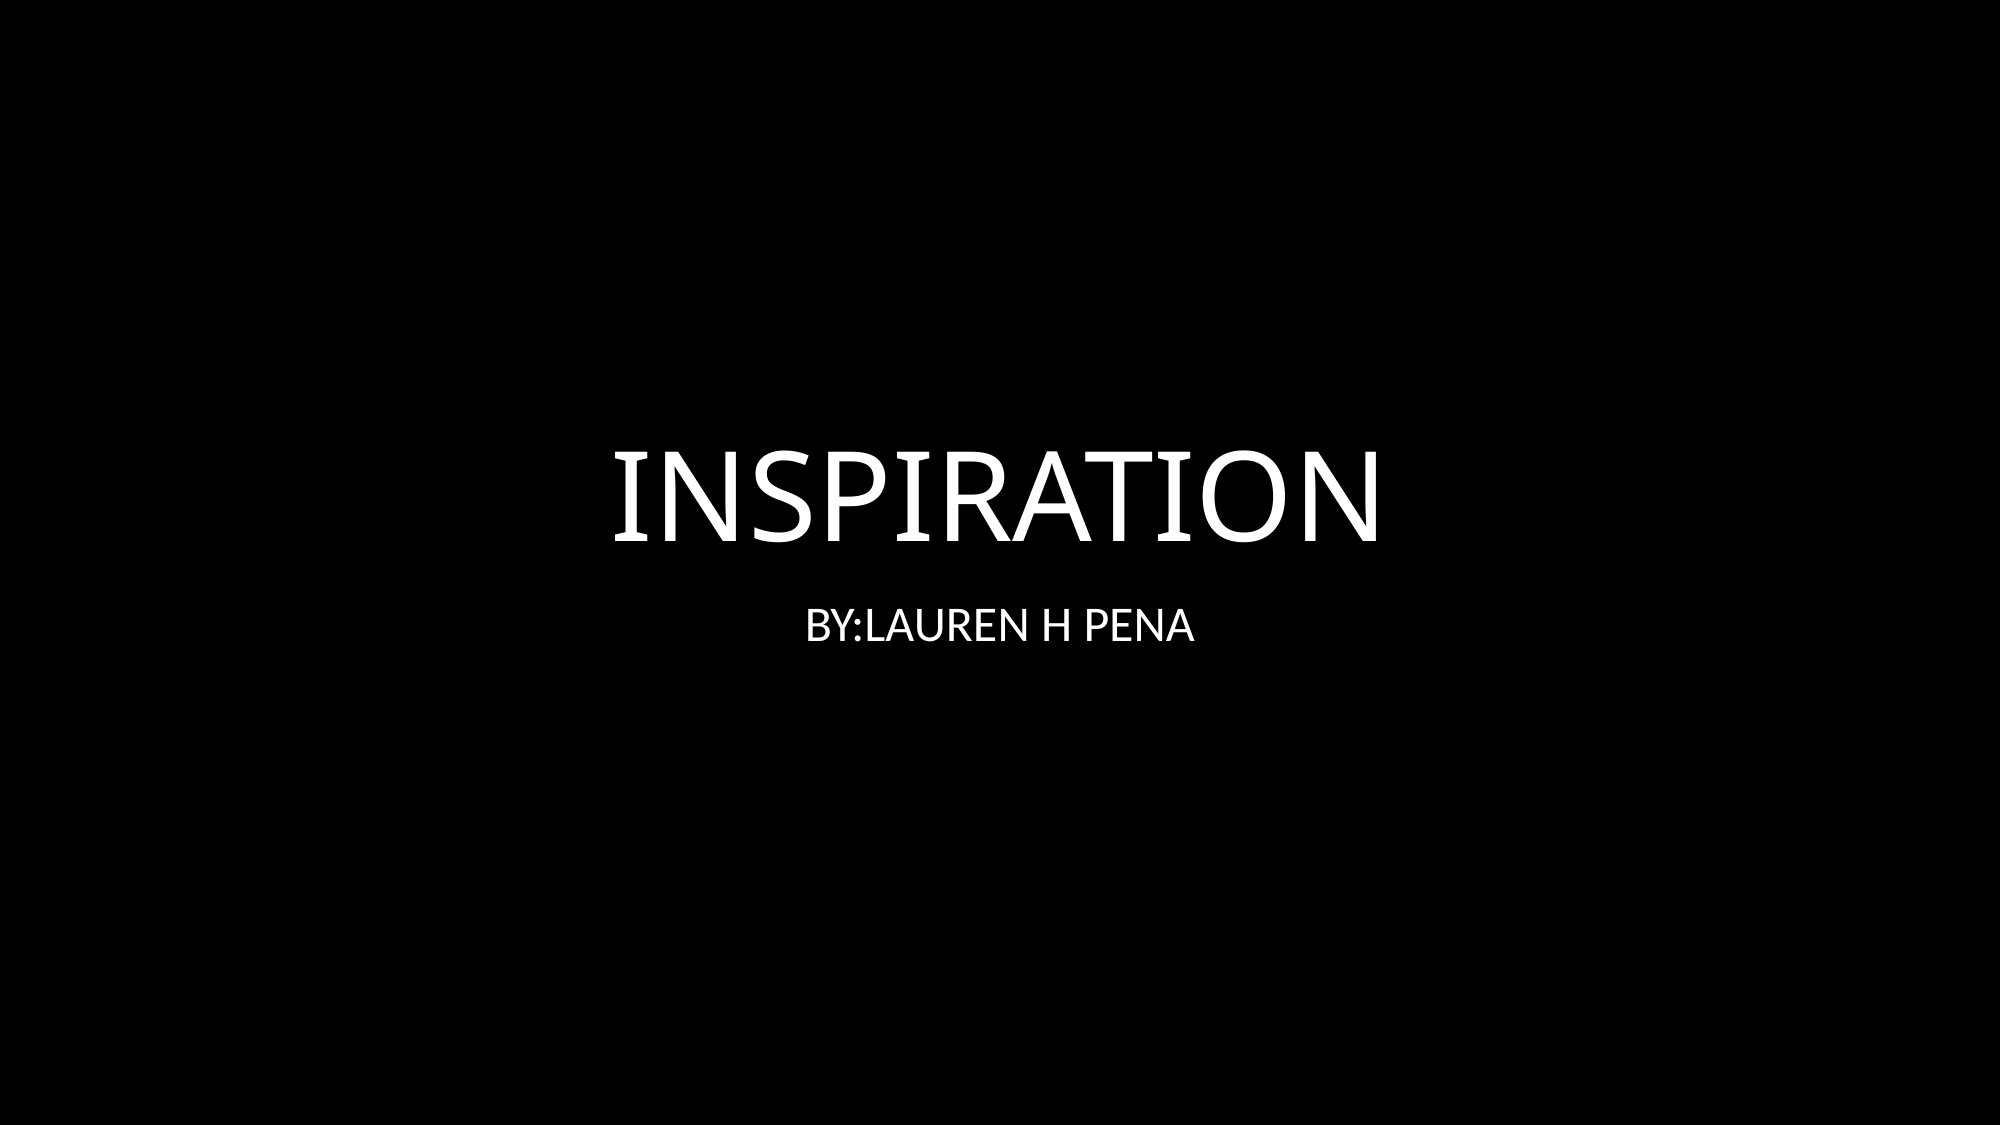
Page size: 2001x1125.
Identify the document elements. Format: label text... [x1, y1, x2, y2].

subtitle BY:LAUREN H PENA [249, 590, 1750, 863]
title INSPIRATION [249, 184, 1750, 576]
